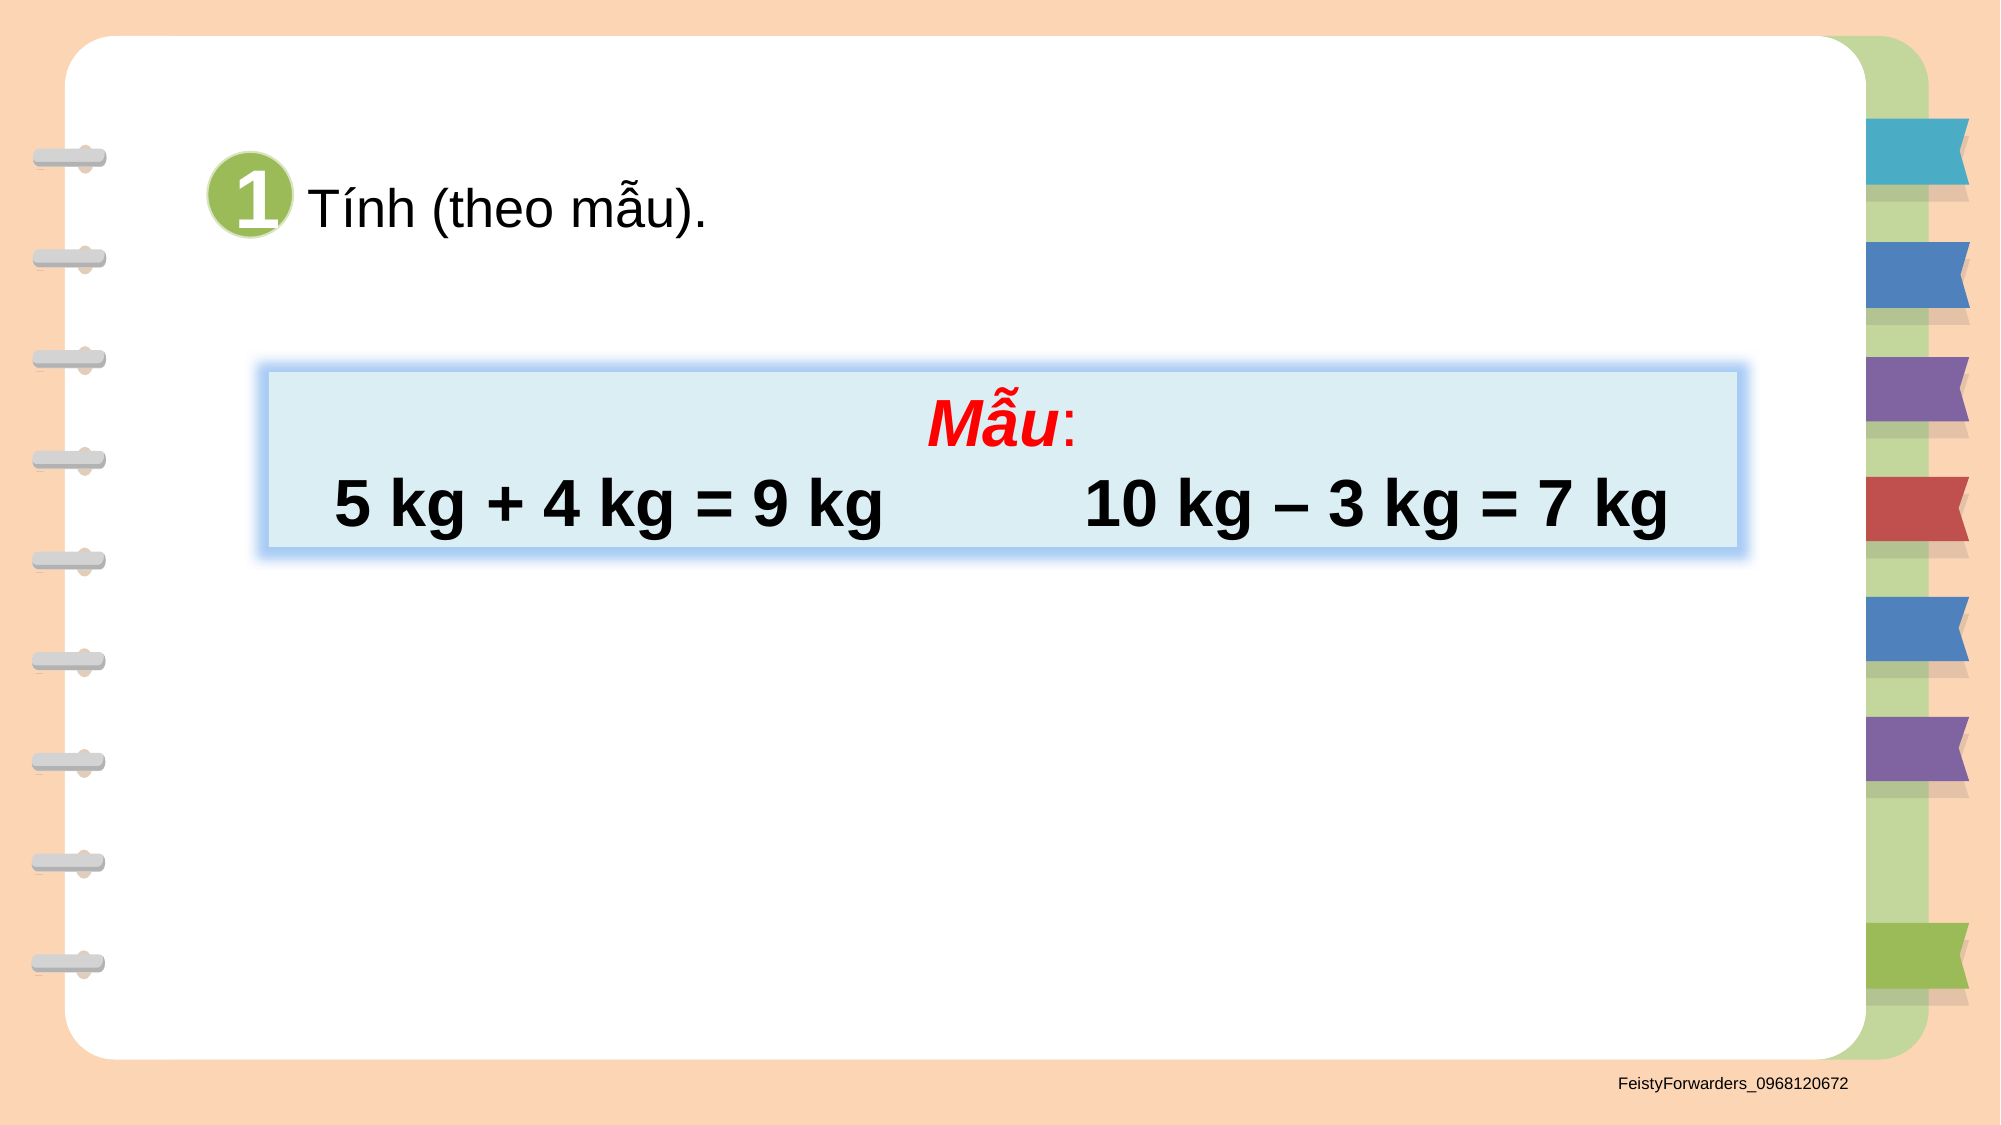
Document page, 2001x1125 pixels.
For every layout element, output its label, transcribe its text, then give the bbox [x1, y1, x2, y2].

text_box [207, 133, 1297, 238]
text_box Mẫu: 5 kg + 4 kg = 9 kg 10 kg – 3 kg = 7 kg [268, 372, 1737, 547]
